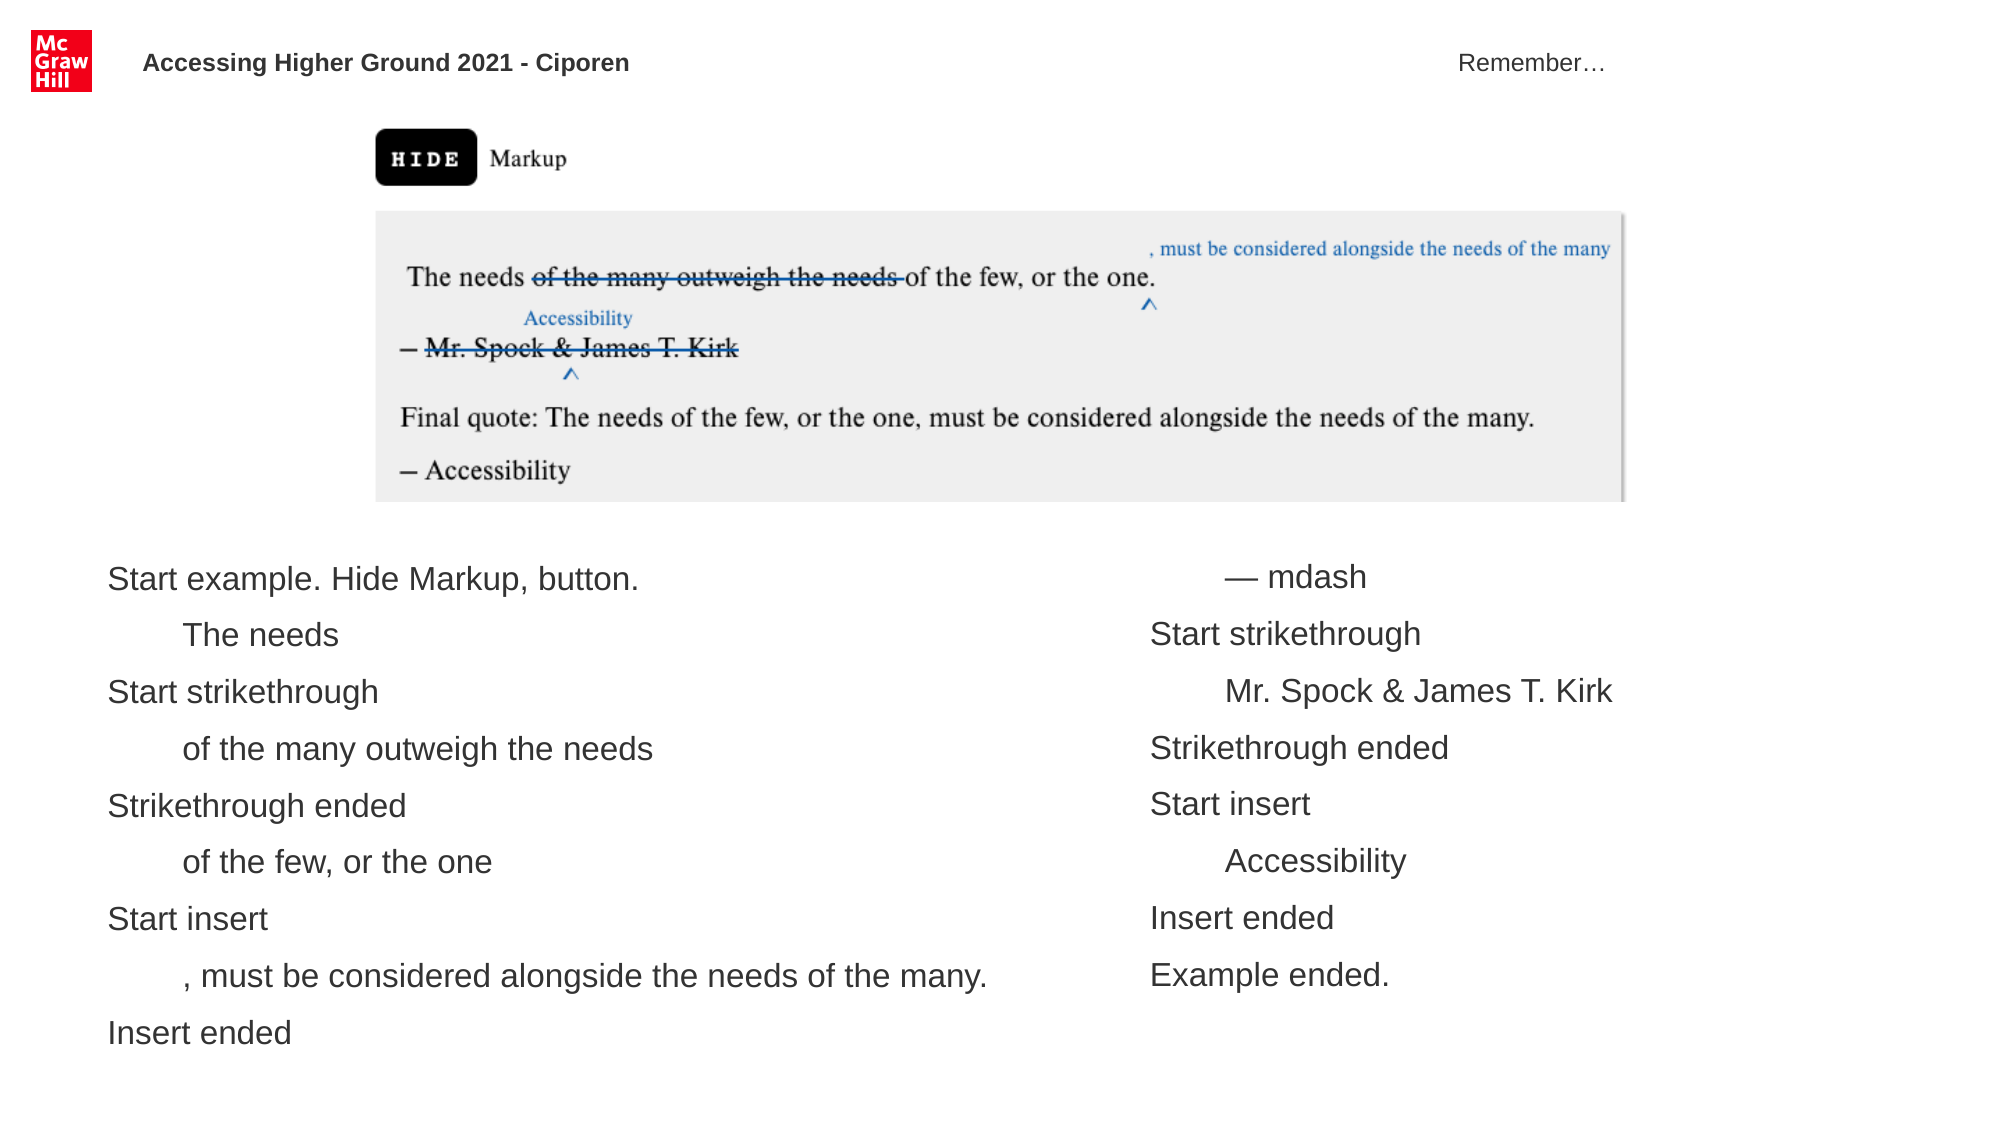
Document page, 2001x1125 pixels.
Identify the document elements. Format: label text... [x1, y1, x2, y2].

picture [373, 122, 1627, 502]
title Remember… [1443, 45, 1889, 81]
list Start example. Hide Markup, button. The needs Start strikethrough of the many outweigh the needs Strikethrough ended of the few, or the one Start insert , must be considered alongside the needs of the many. Insert ended [92, 553, 1111, 1106]
footer Accessing Higher Ground 2021 - Ciporen [127, 31, 803, 92]
list — mdash Start strikethrough Mr. Spock & James T. Kirk Strikethrough ended Start insert Accessibility Insert ended Example ended. [1134, 552, 2000, 1104]
